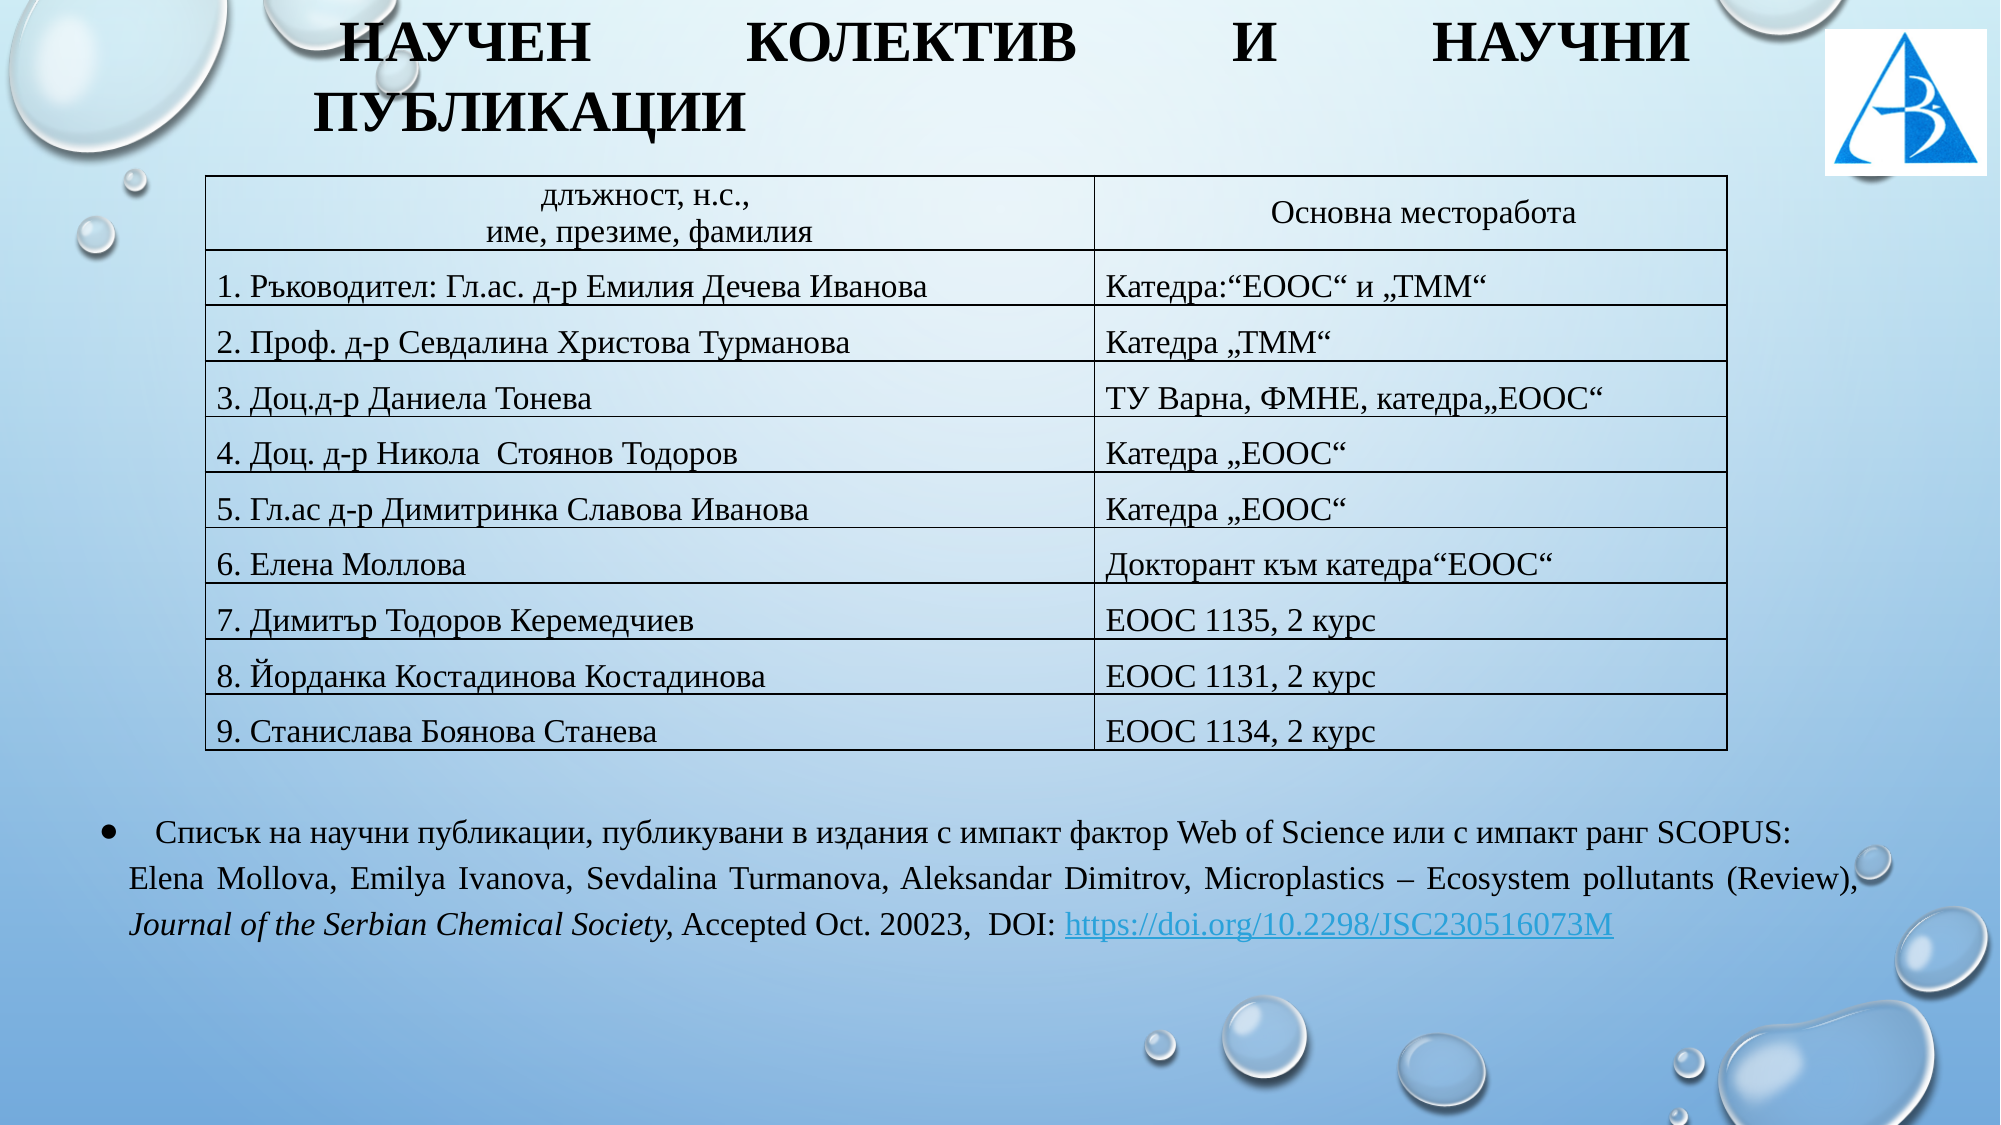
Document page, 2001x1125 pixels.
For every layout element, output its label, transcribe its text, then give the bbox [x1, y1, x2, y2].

table_cell 8. Йорданка Костадинова Костадинова [206, 640, 1094, 693]
picture [0, 0, 2000, 1125]
text_box Списък на научни публикации, публикувани в издания с импакт фактор Web of Science или с импакт ранг SCOPUS: Elena Mollova, Emilya Ivanova, Sevdalina Turmanova, Aleksandar Dimitrov, Microplastics – Ecosystem pollutants (Review), Journal of the Serbian Chemical Society, Accepted Oct. 20023, DOI: https://doi.org/10.2298/JSC230516073M [84, 782, 1877, 950]
table_cell 3. Доц.д-р Даниела Тонева [206, 362, 1094, 416]
table_cell ЕООС 1131, 2 курс [1095, 640, 1726, 693]
table_cell ЕООС 1135, 2 курс [1095, 584, 1726, 638]
table_cell 2. Проф. д-р Севдалина Христова Турманова [206, 306, 1094, 360]
table_cell 9. Станислава Боянова Станева [206, 695, 1094, 749]
table_header Основна месторабота [1095, 177, 1726, 249]
table_cell Катедра „ЕООС“ [1095, 473, 1726, 527]
table_header длъжност, н.с., име, презиме, фамилия [206, 177, 1094, 249]
table_cell 6. Елена Моллова [206, 528, 1094, 582]
table_cell Катедра „ТММ“ [1095, 306, 1726, 360]
table_cell Катедра „ЕООС“ [1095, 417, 1726, 471]
table_cell 5. Гл.ас д-р Димитринка Славова Иванова [206, 473, 1094, 527]
table_cell Докторант към катедра“ЕООС“ [1095, 528, 1726, 582]
table_cell 1. Ръководител: Гл.ас. д-р Емилия Дечева Иванова [206, 251, 1094, 304]
text_box НАУЧЕН КОЛЕКТИВ И НАУЧНИ ПУБЛИКАЦИИ [298, 30, 1706, 151]
table_cell 4. Доц. д-р Никола Стоянов Тодоров [206, 417, 1094, 471]
table_cell ТУ Варна, ФМНЕ, катедра„ЕООС“ [1095, 362, 1726, 416]
table_cell 7. Димитър Тодоров Керемедчиев [206, 584, 1094, 638]
table_cell ЕООС 1134, 2 курс [1095, 695, 1726, 749]
table_cell Катедра:“ЕООС“ и „ТММ“ [1095, 251, 1726, 304]
